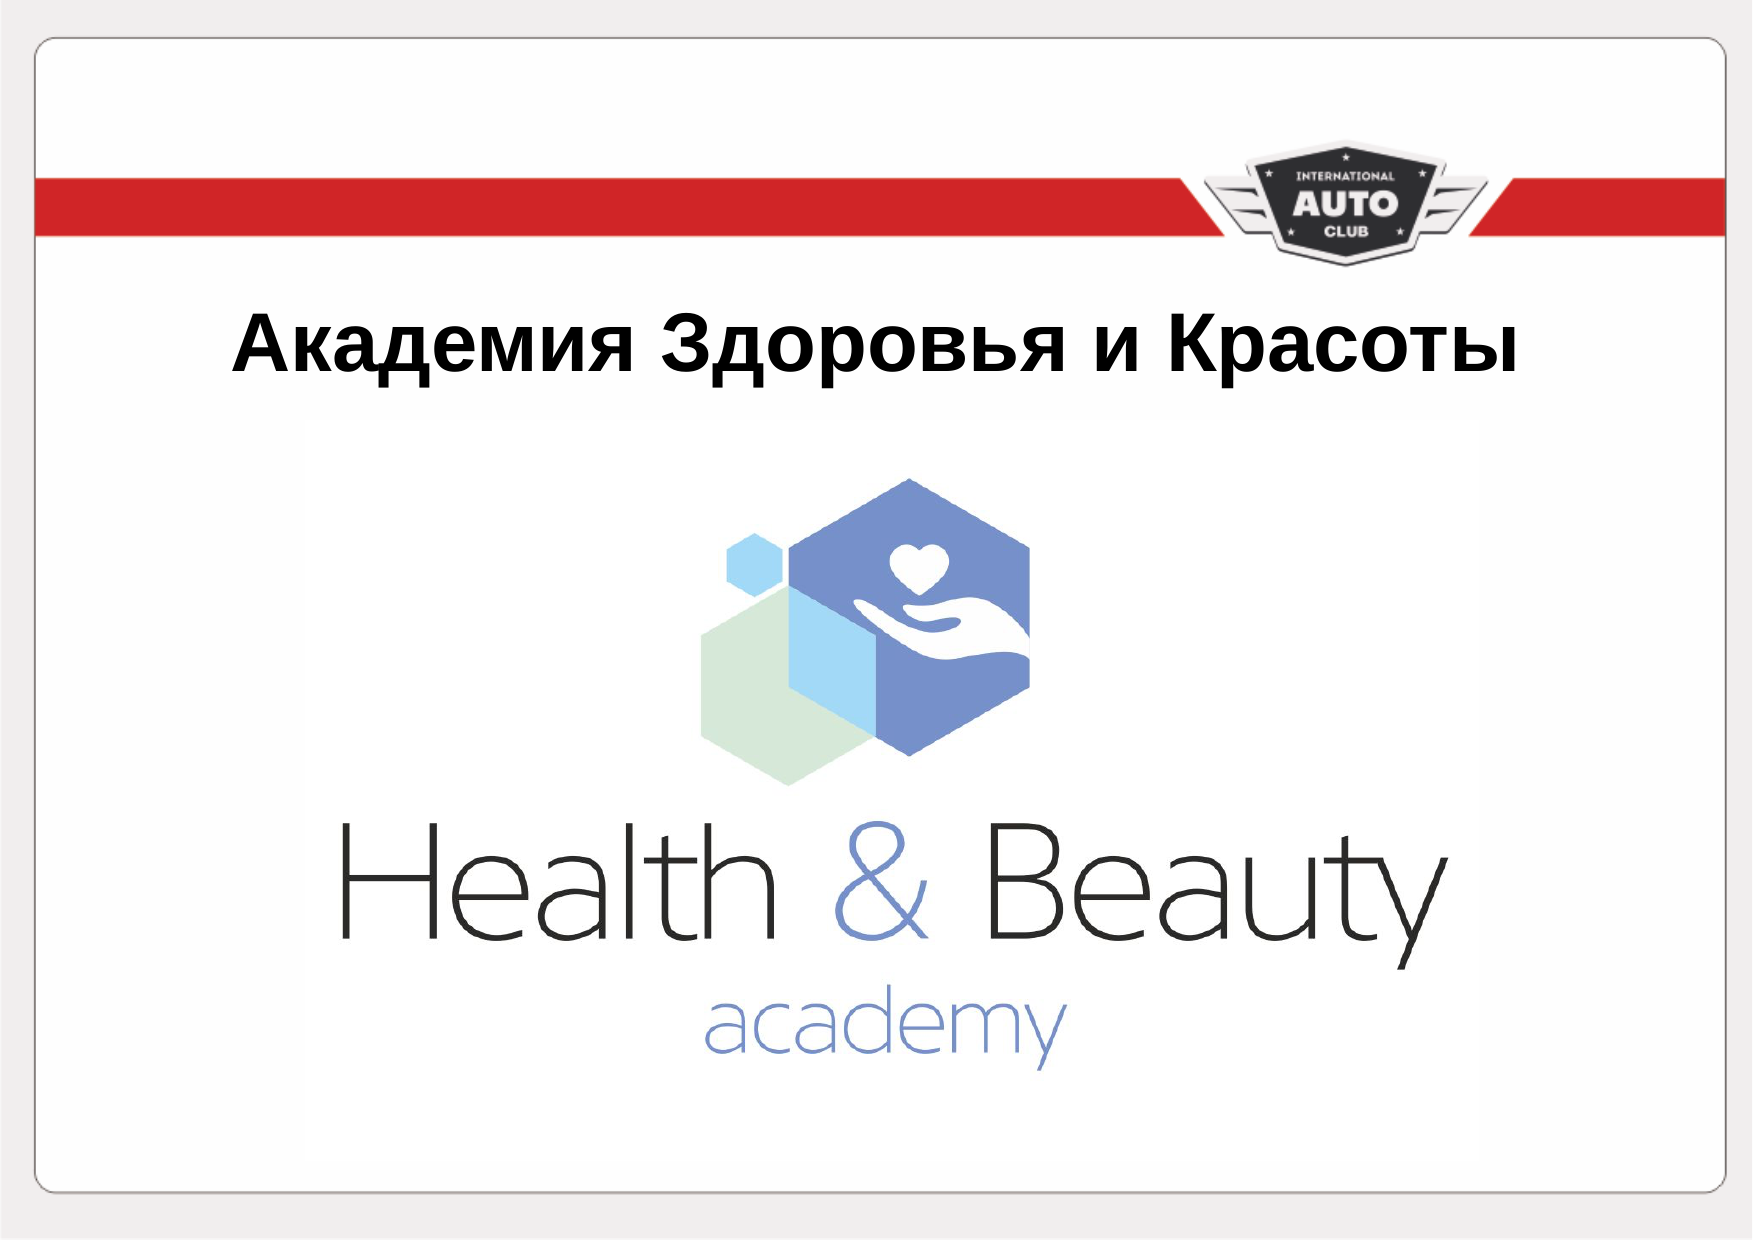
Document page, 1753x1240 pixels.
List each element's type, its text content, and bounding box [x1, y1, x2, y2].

picture [0, 0, 1753, 1240]
text_box Академия Здоровья и Красоты [222, 281, 1530, 396]
